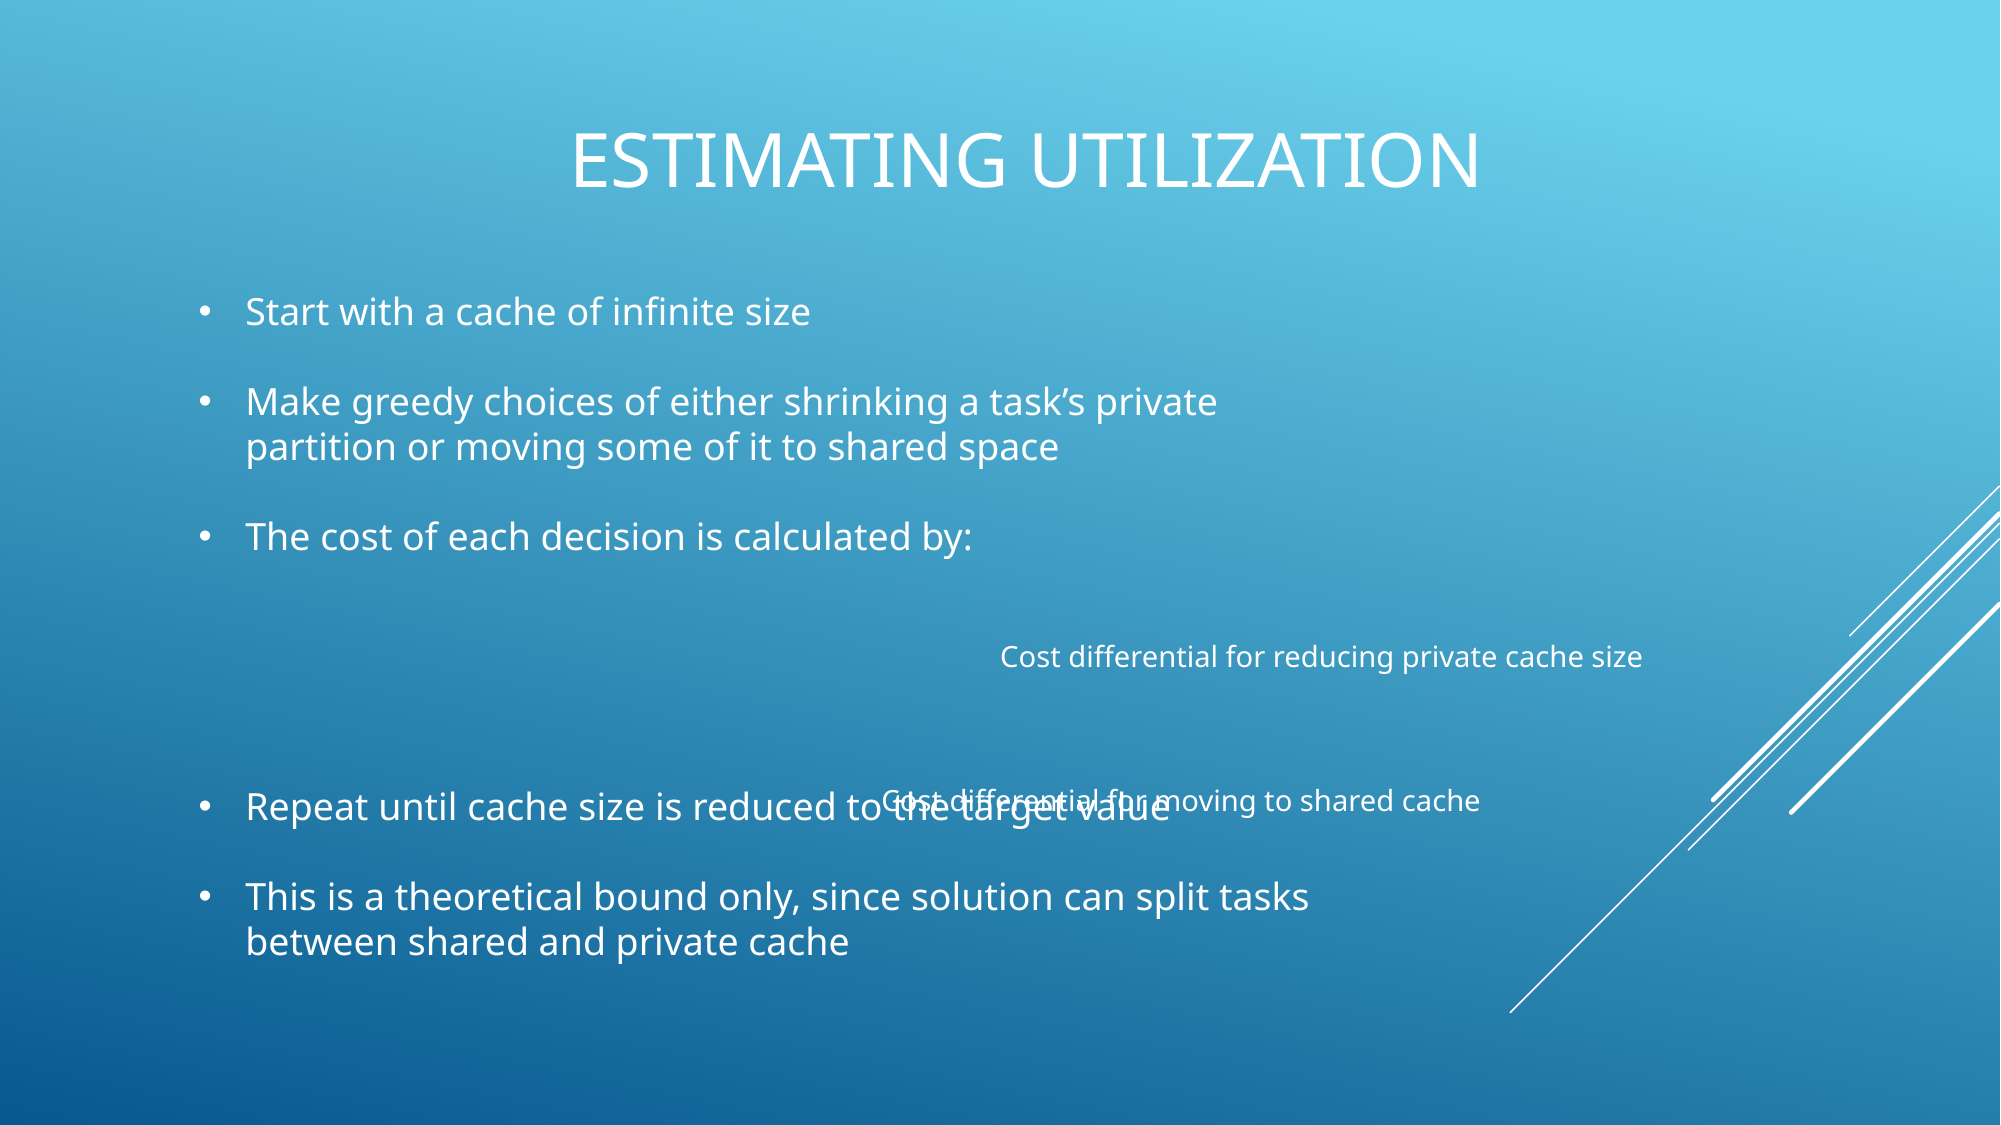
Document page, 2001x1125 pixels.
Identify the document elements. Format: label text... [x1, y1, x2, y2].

text_box Cost differential for reducing private cache size [985, 631, 1817, 681]
text_box Cost differential for moving to shared cache [866, 775, 1698, 825]
title Estimating Utilization [236, 33, 1817, 281]
